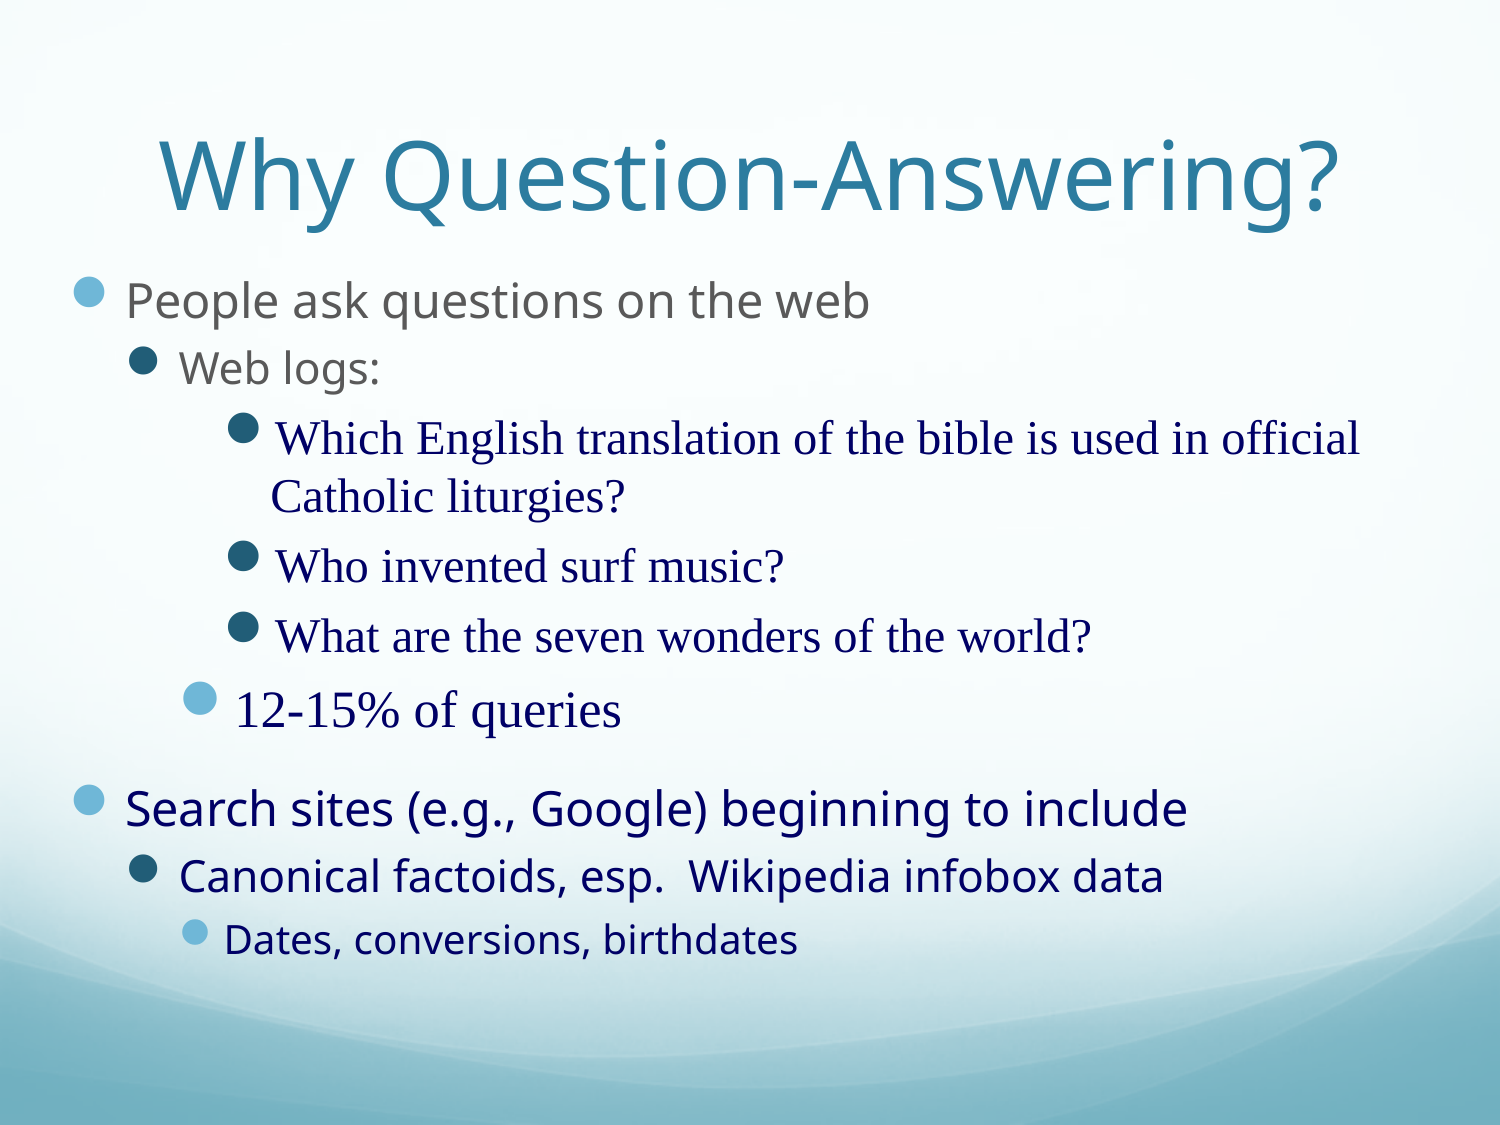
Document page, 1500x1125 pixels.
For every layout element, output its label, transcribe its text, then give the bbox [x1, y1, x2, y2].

list People ask questions on the web Web logs: Which English translation of the bible is used in official Catholic liturgies? Who invented surf music? What are the seven wonders of the world? 12-15% of queries Search sites (e.g., Google) beginning to include Canonical factoids, esp. Wikipedia infobox data Dates, conversions, birthdates [54, 262, 1500, 975]
title Why Question-Answering? [90, 17, 1410, 237]
